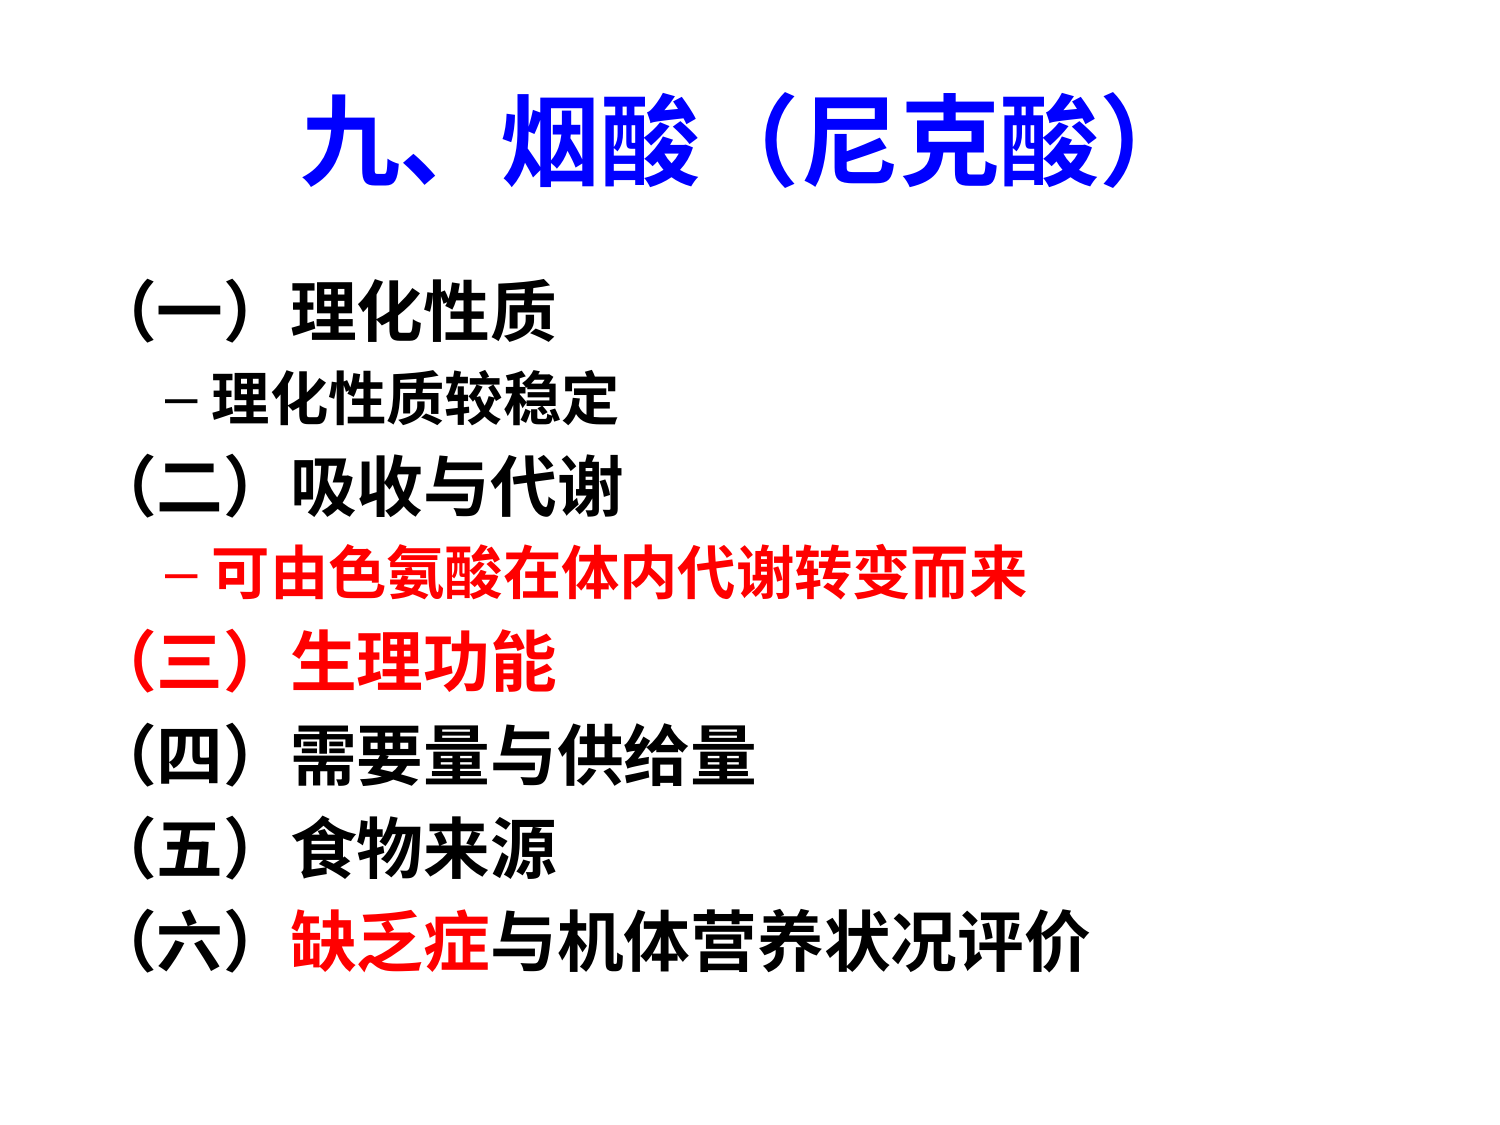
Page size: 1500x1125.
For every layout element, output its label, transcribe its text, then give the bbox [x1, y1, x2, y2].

title 九、烟酸（尼克酸） [75, 45, 1425, 233]
list （一）理化性质 理化性质较稳定 （二）吸收与代谢 可由色氨酸在体内代谢转变而来 （三）生理功能 （四）需要量与供给量 （五）食物来源 （六）缺乏症与机体营养状况评价 [75, 262, 1425, 1005]
